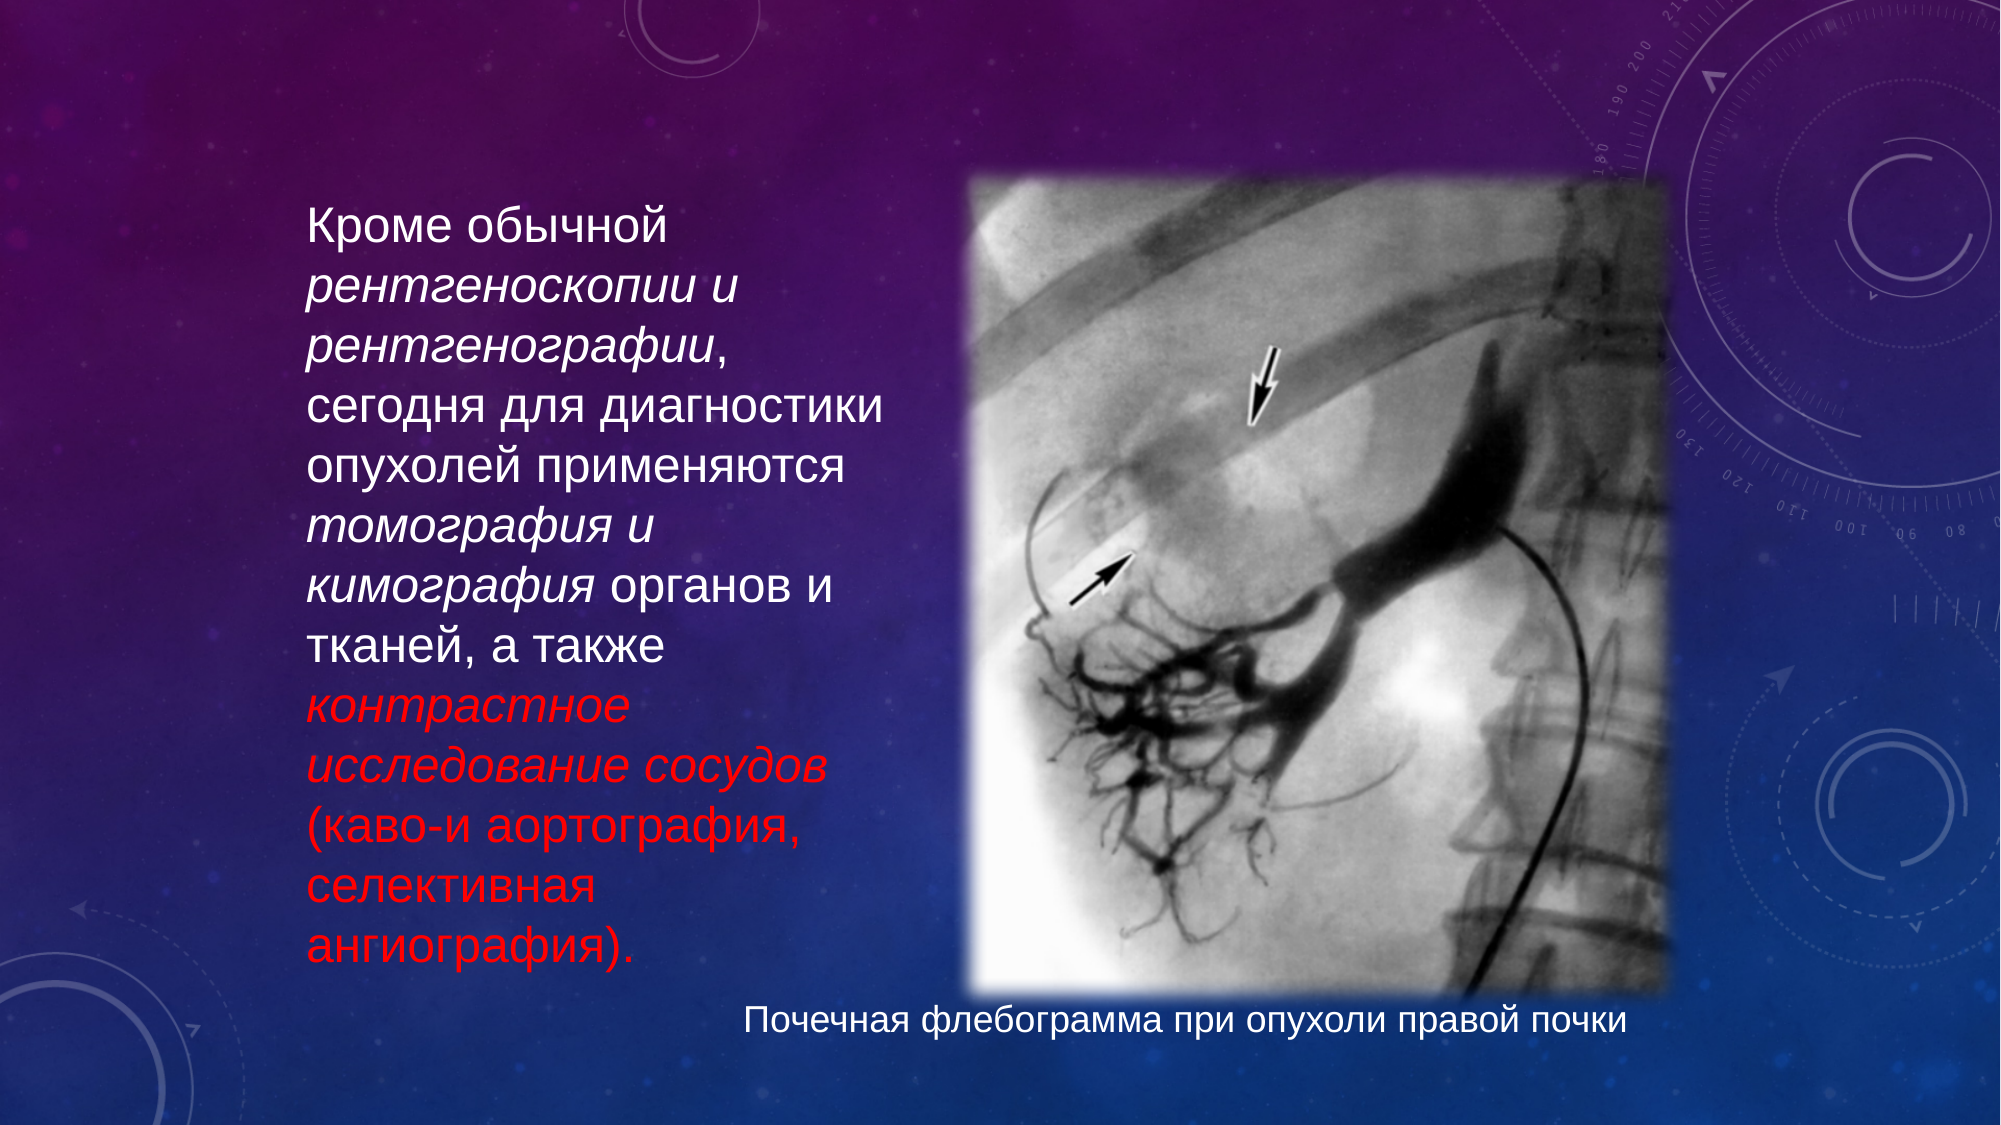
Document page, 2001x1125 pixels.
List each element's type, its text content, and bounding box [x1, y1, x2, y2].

picture [0, 0, 2001, 1125]
text_box Кроме обычной рентгеноскопии и рентгенографии, сегодня для диагностики опухолей применяются томография и кимография органов и тканей, а также контрастное исследование сосудов (каво-и аортография, селективная ангиография). [291, 185, 918, 980]
text_box Почечная флебограмма при опухоли правой почки [728, 987, 1733, 1048]
